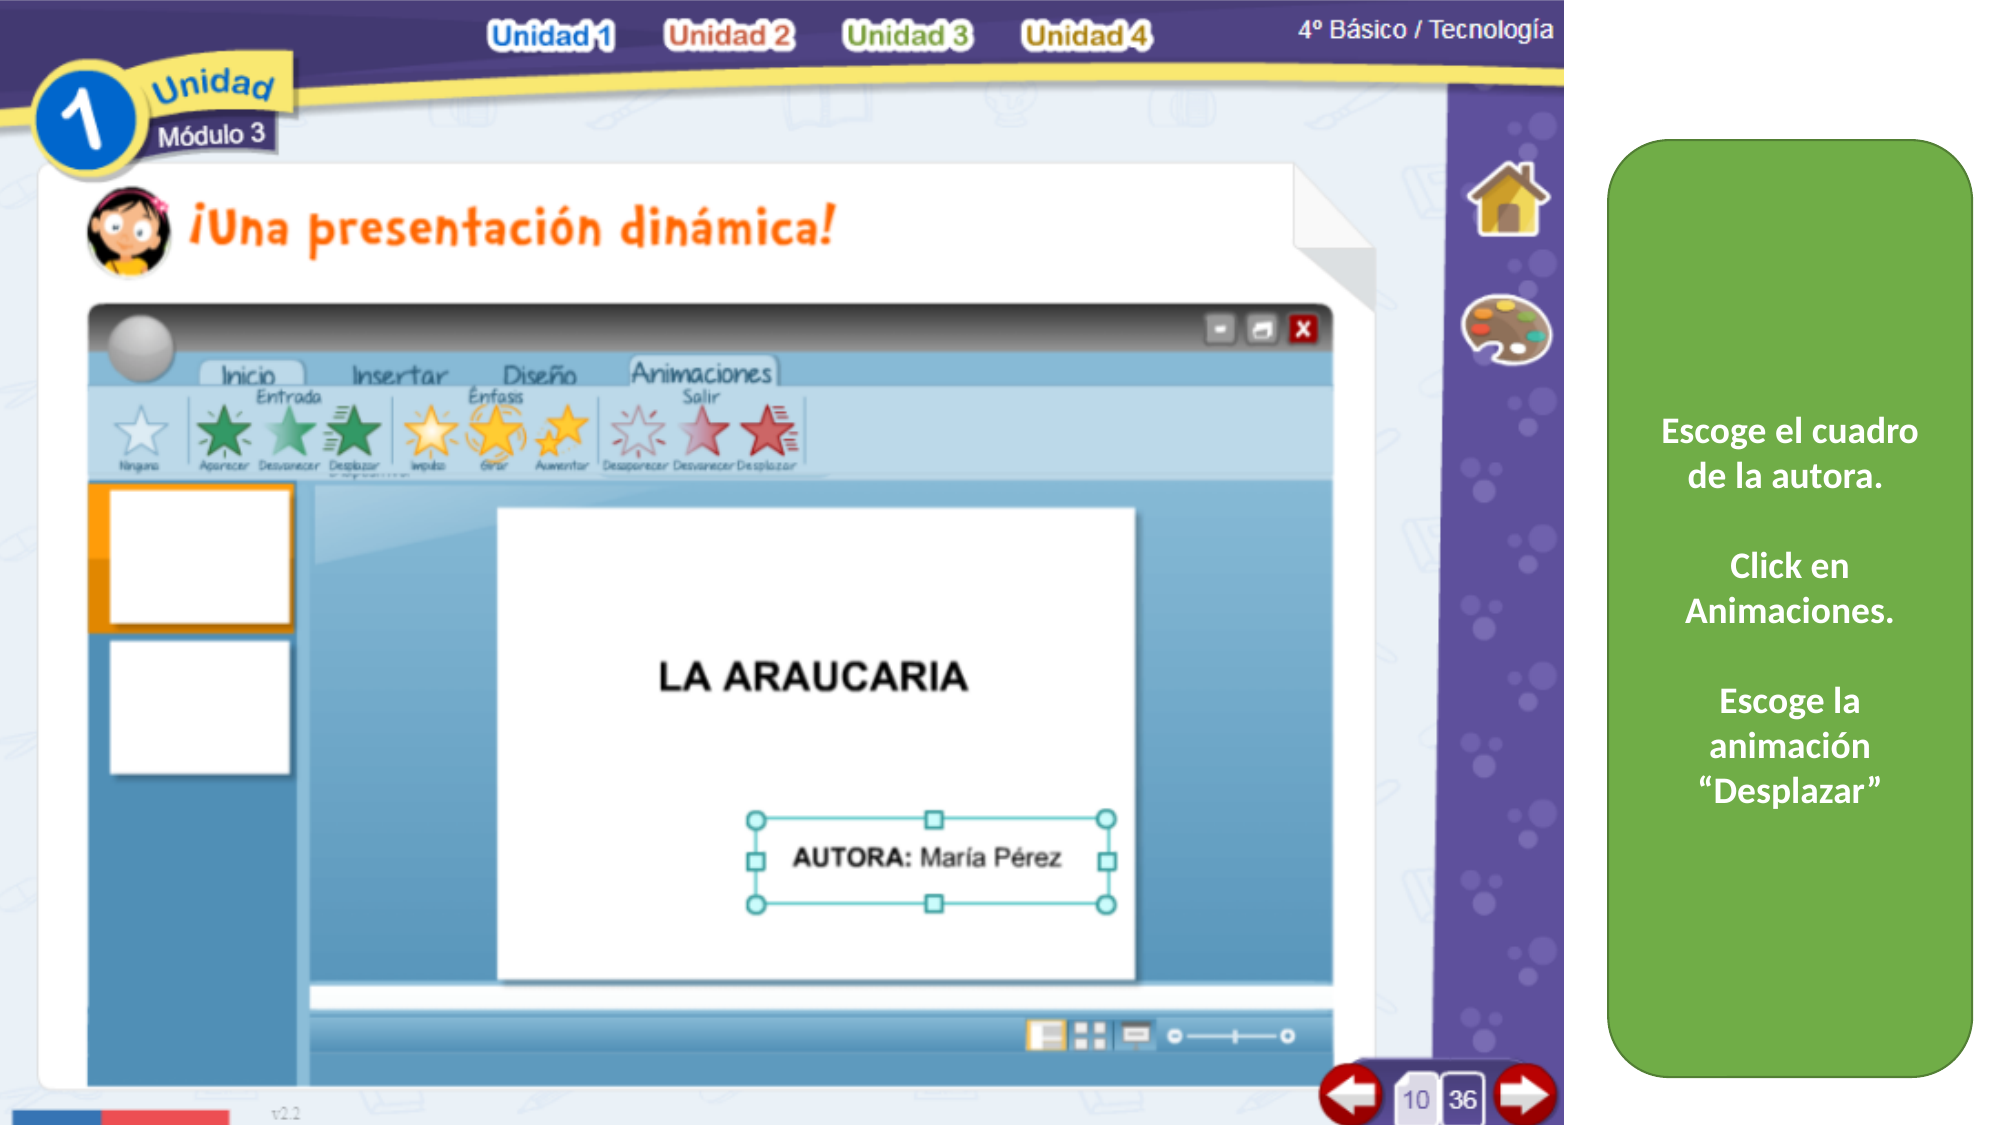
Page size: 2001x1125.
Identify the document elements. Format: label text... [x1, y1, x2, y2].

picture [0, 0, 1564, 1125]
text_box Escoge el cuadro de la autora. Click en Animaciones. Escoge la animación “Desplazar” [1607, 139, 1974, 1079]
